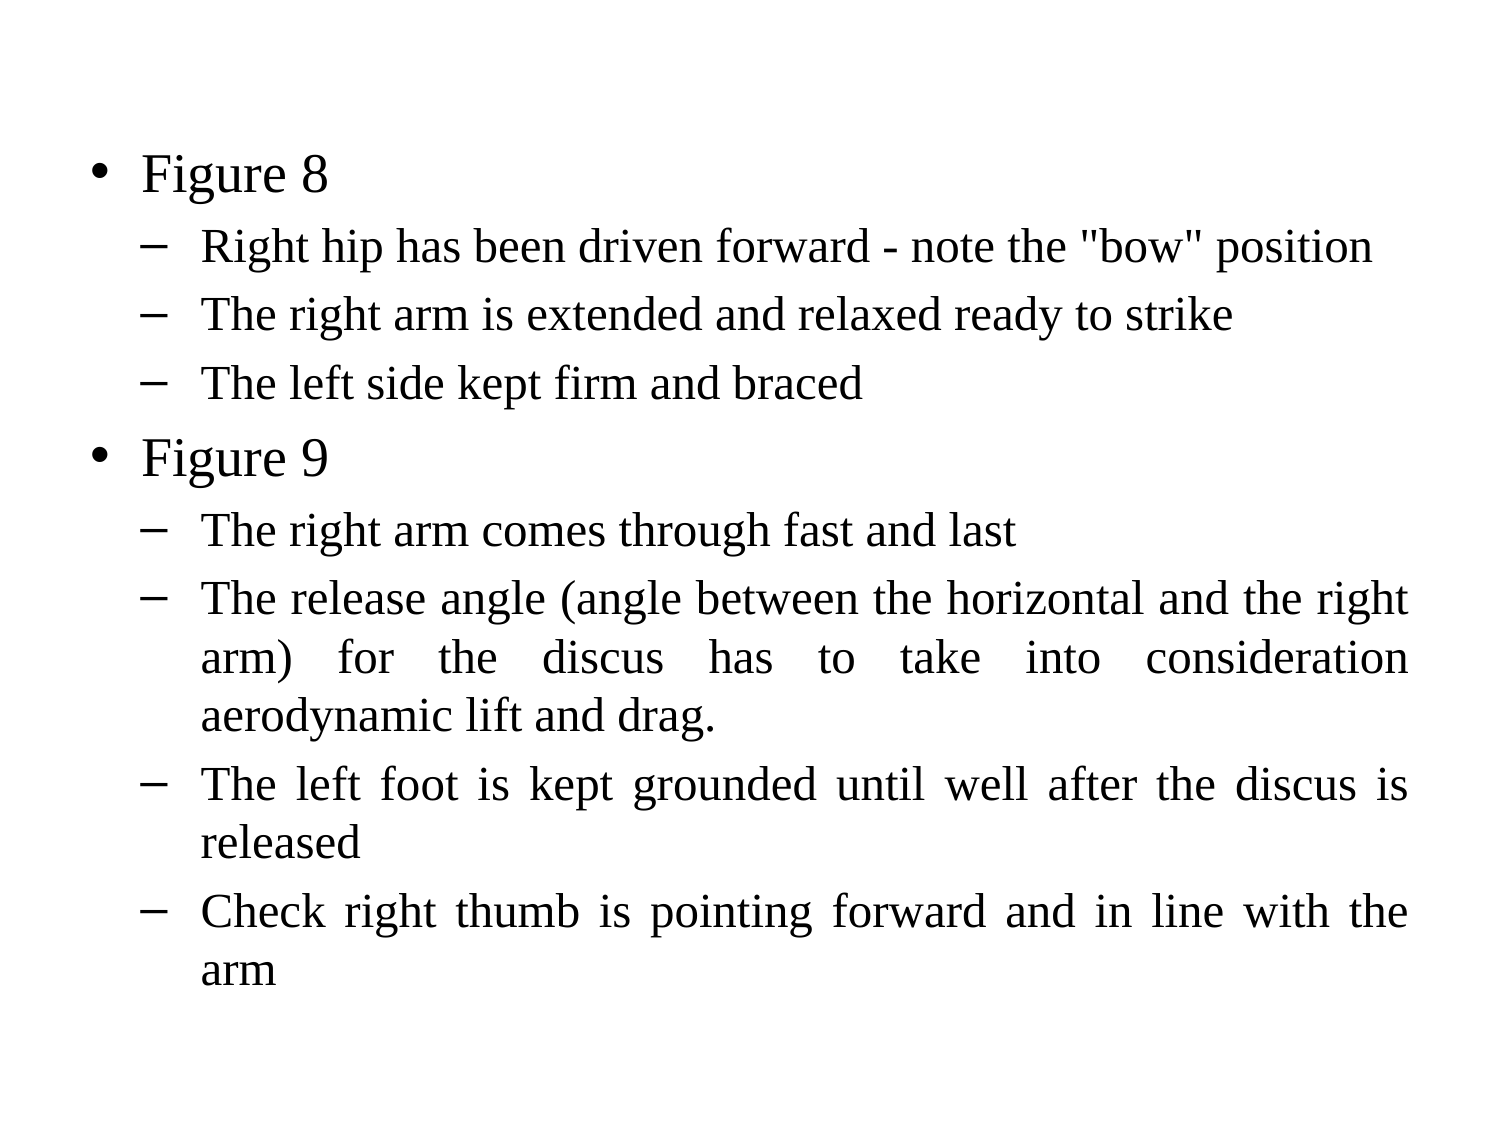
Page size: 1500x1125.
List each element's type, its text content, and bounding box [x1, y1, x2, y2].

list Figure 8 Right hip has been driven forward - note the "bow" position The right arm is extended and relaxed ready to strike The left side kept firm and braced Figure 9 The right arm comes through fast and last The release angle (angle between the horizontal and the right arm) for the discus has to take into consideration aerodynamic lift and drag. The left foot is kept grounded until well after the discus is released Check right thumb is pointing forward and in line with the arm [75, 128, 1425, 1005]
